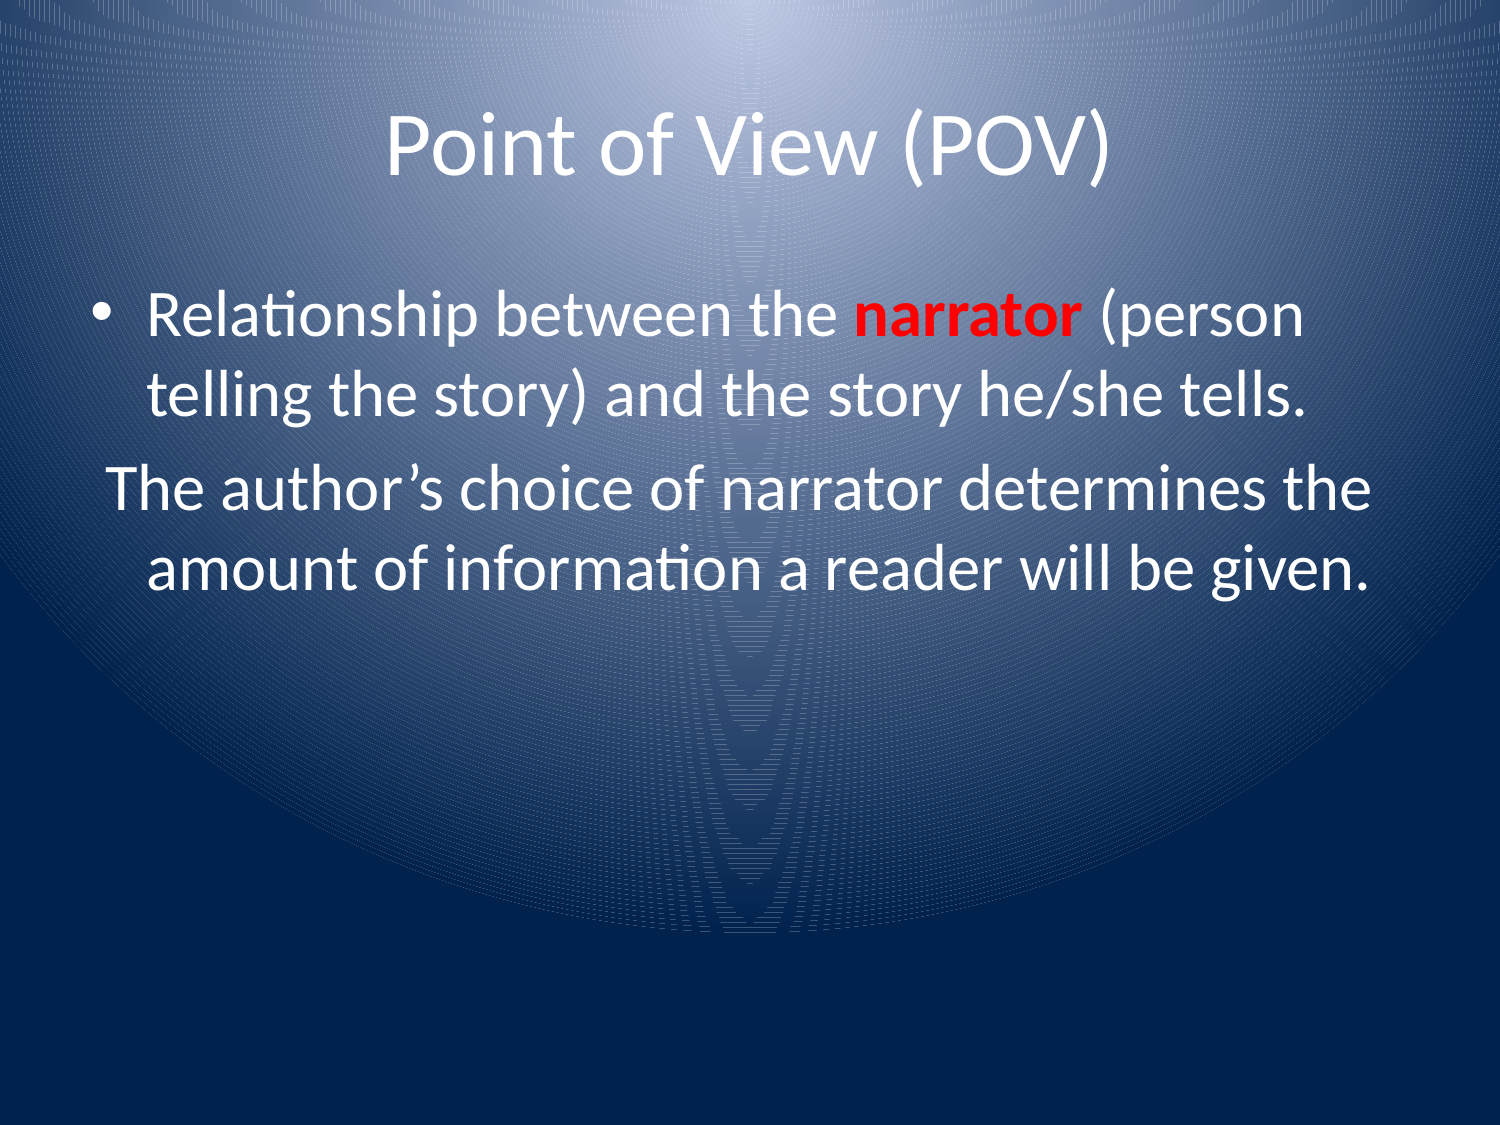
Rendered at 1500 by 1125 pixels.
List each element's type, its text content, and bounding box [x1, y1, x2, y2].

title Point of View (POV) [75, 45, 1425, 233]
list Relationship between the narrator (person telling the story) and the story he/she tells. The author’s choice of narrator determines the amount of information a reader will be given. [75, 262, 1425, 1005]
